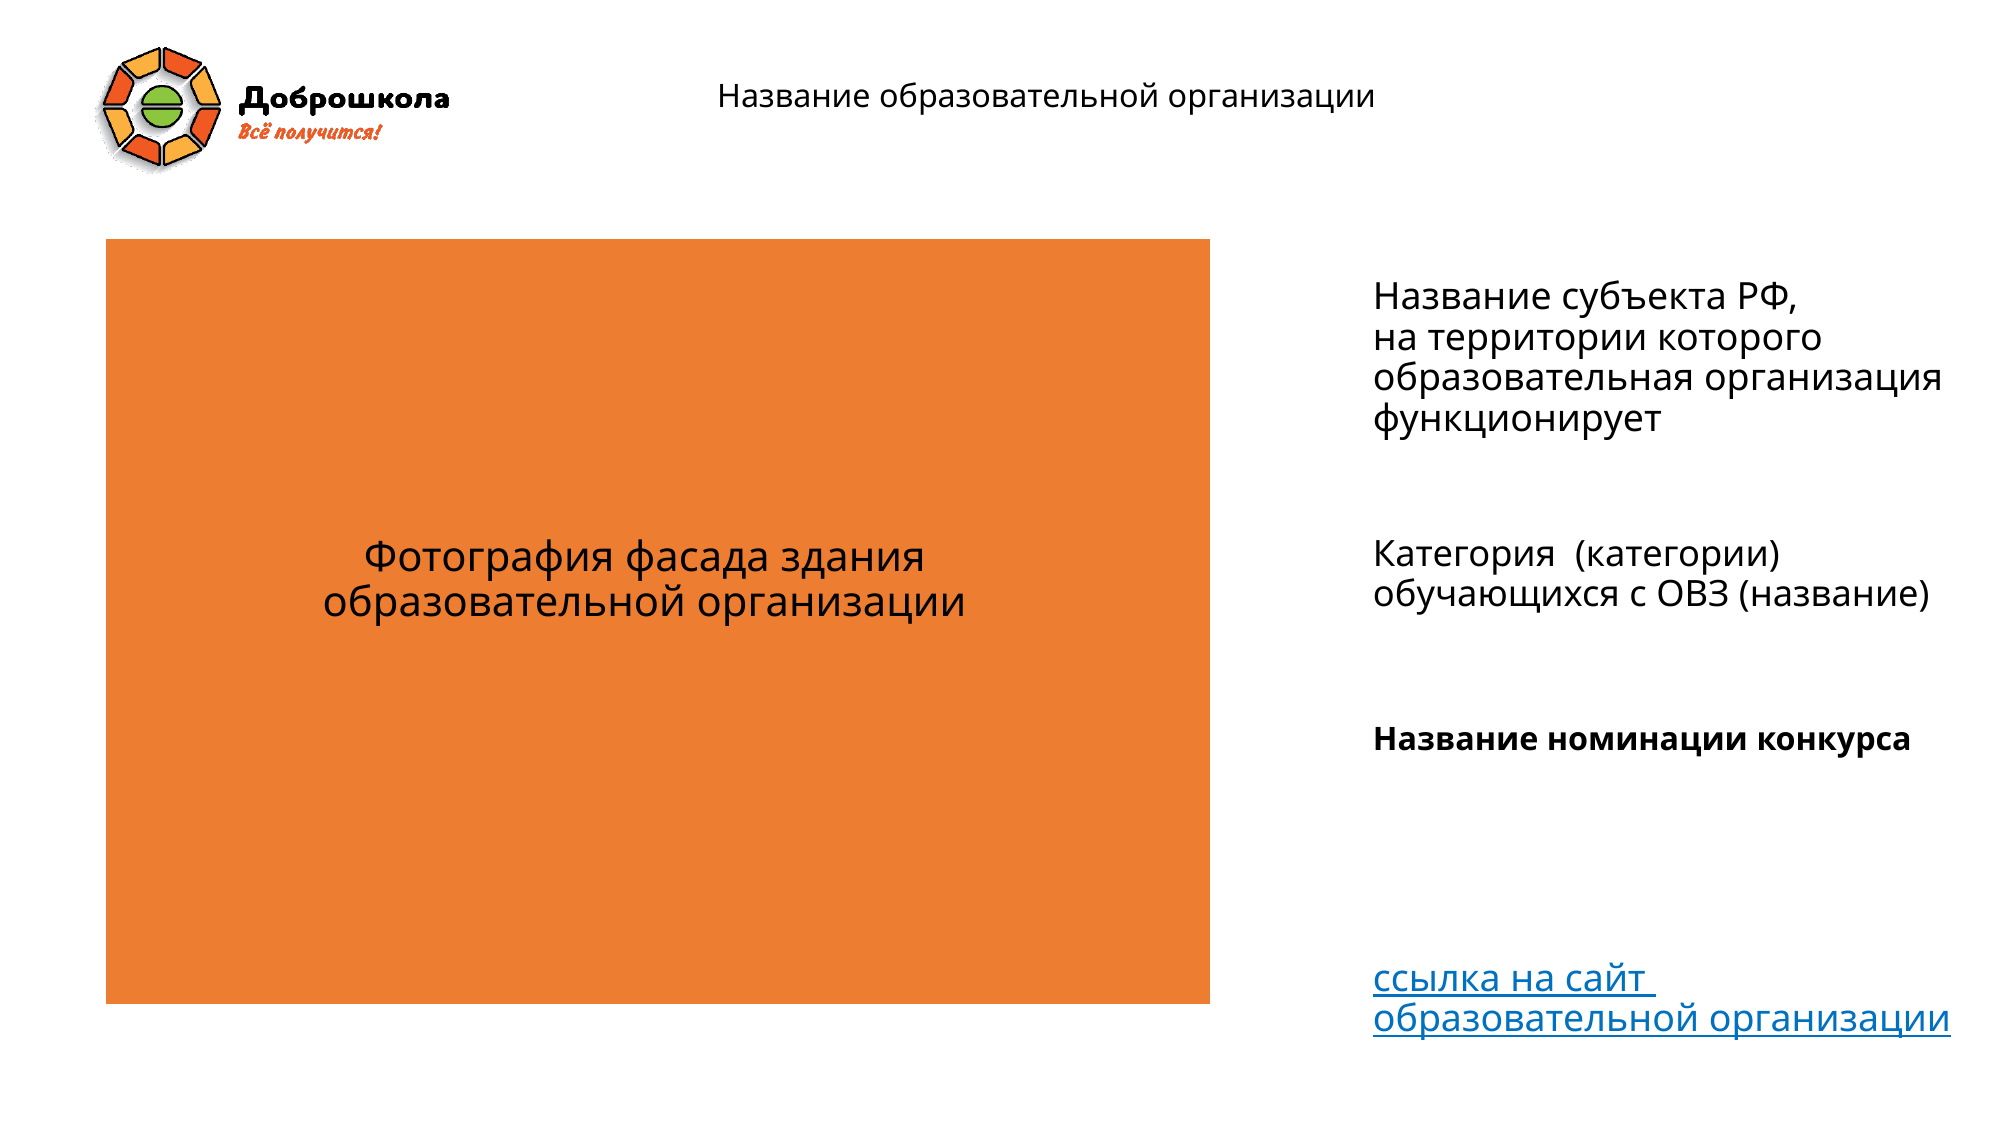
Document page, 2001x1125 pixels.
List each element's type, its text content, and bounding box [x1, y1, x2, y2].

subtitle Название образовательной организации [702, 72, 1440, 130]
picture [68, 22, 475, 191]
text_box Название номинации конкурса [1357, 714, 1969, 773]
text_box [103, 236, 1212, 1006]
title Название субъекта РФ, на территории которого образовательная организация функционирует [1357, 246, 1969, 447]
text_box ссылка на сайт образовательной организации [1357, 951, 1969, 1091]
text_box Категория (категории) обучающихся с ОВЗ (название) [1357, 527, 1969, 622]
text_box Фотография фасада здания образовательной организации [104, 391, 1185, 633]
